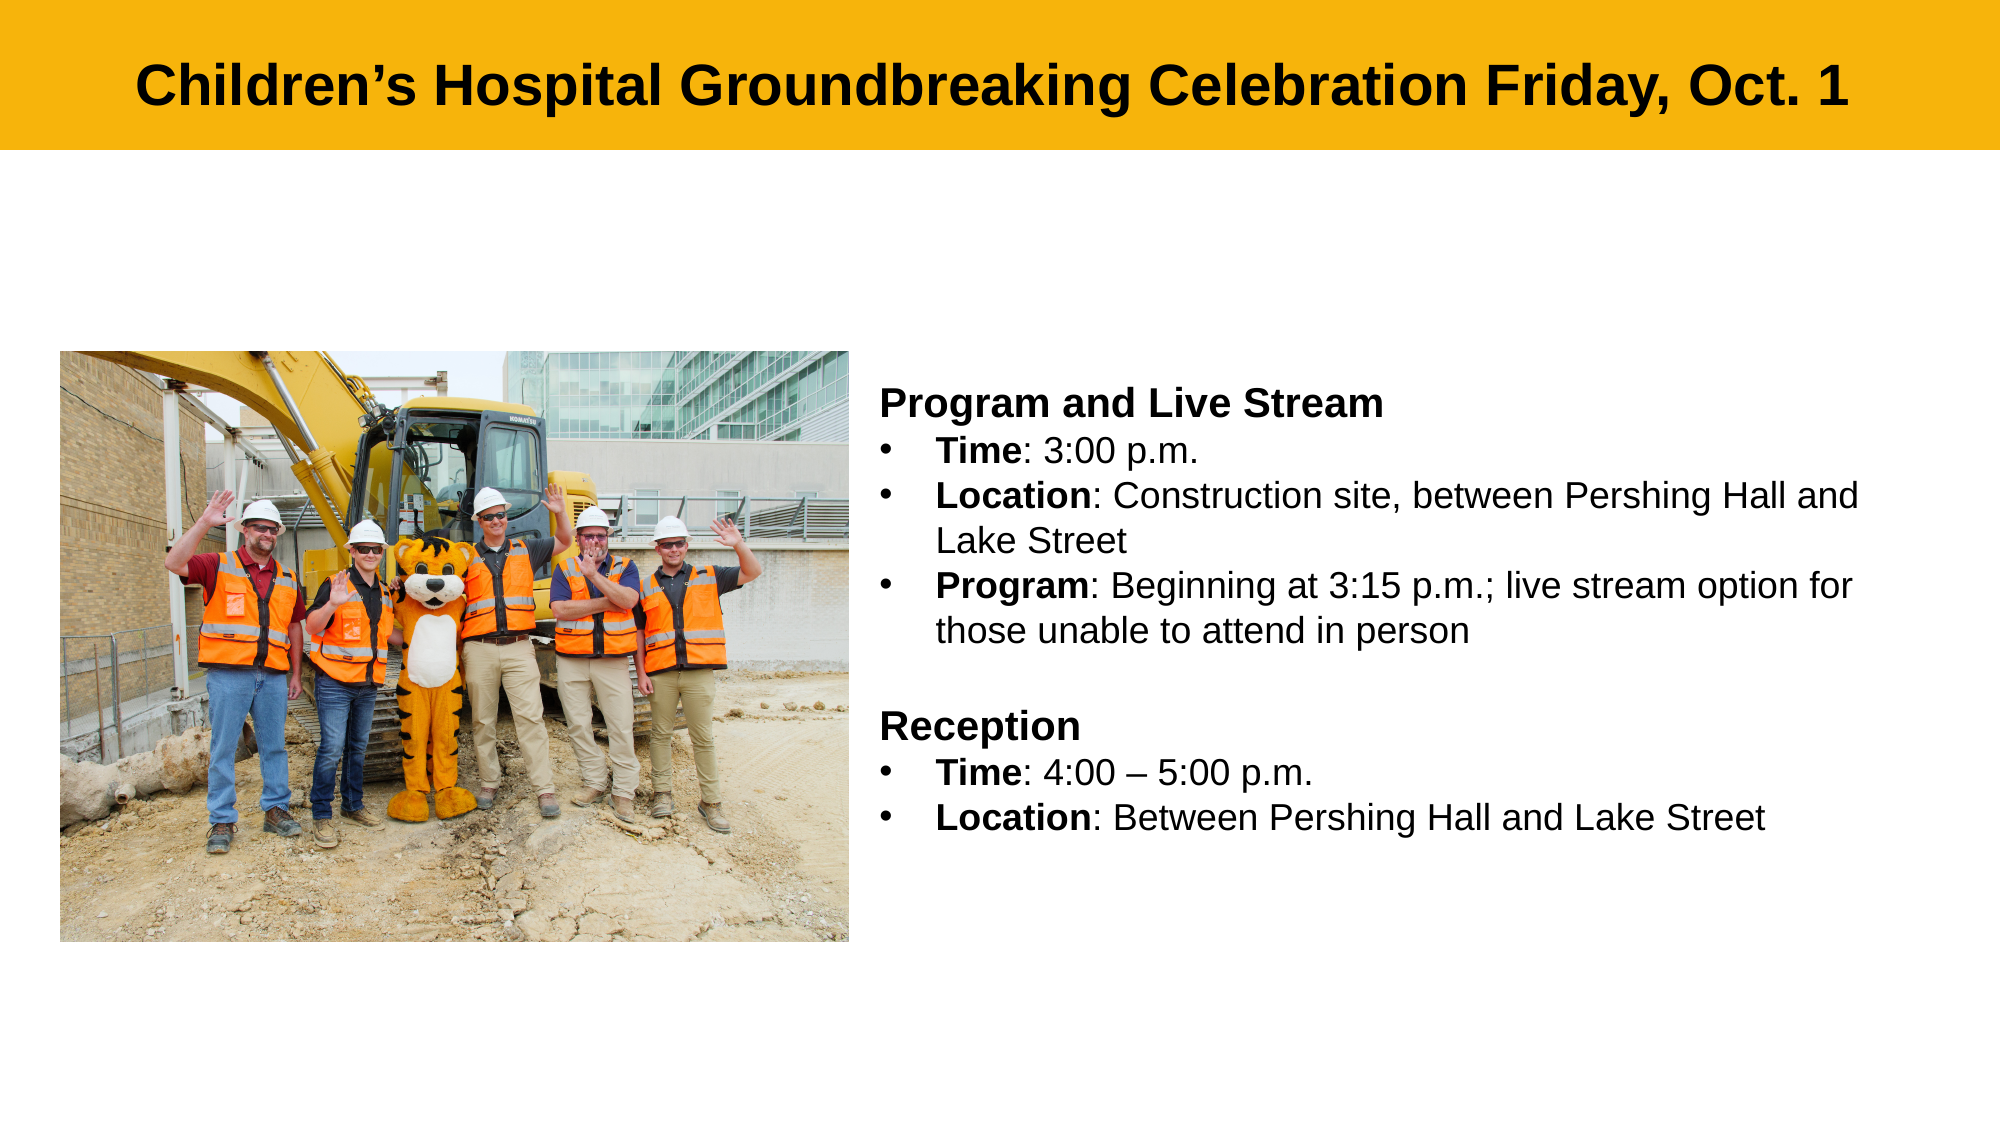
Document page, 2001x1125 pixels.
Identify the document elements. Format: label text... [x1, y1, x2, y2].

text_box Program and Live Stream Time: 3:00 p.m. Location: Construction site, between Pershing Hall and Lake Street Program: Beginning at 3:15 p.m.; live stream option for those unable to attend in person Reception Time: 4:00 – 5:00 p.m. Location: Between Pershing Hall and Lake Street [864, 343, 1886, 951]
title Children’s Hospital Groundbreaking Celebration Friday, Oct. 1 [12, 39, 1975, 140]
picture [60, 351, 849, 943]
